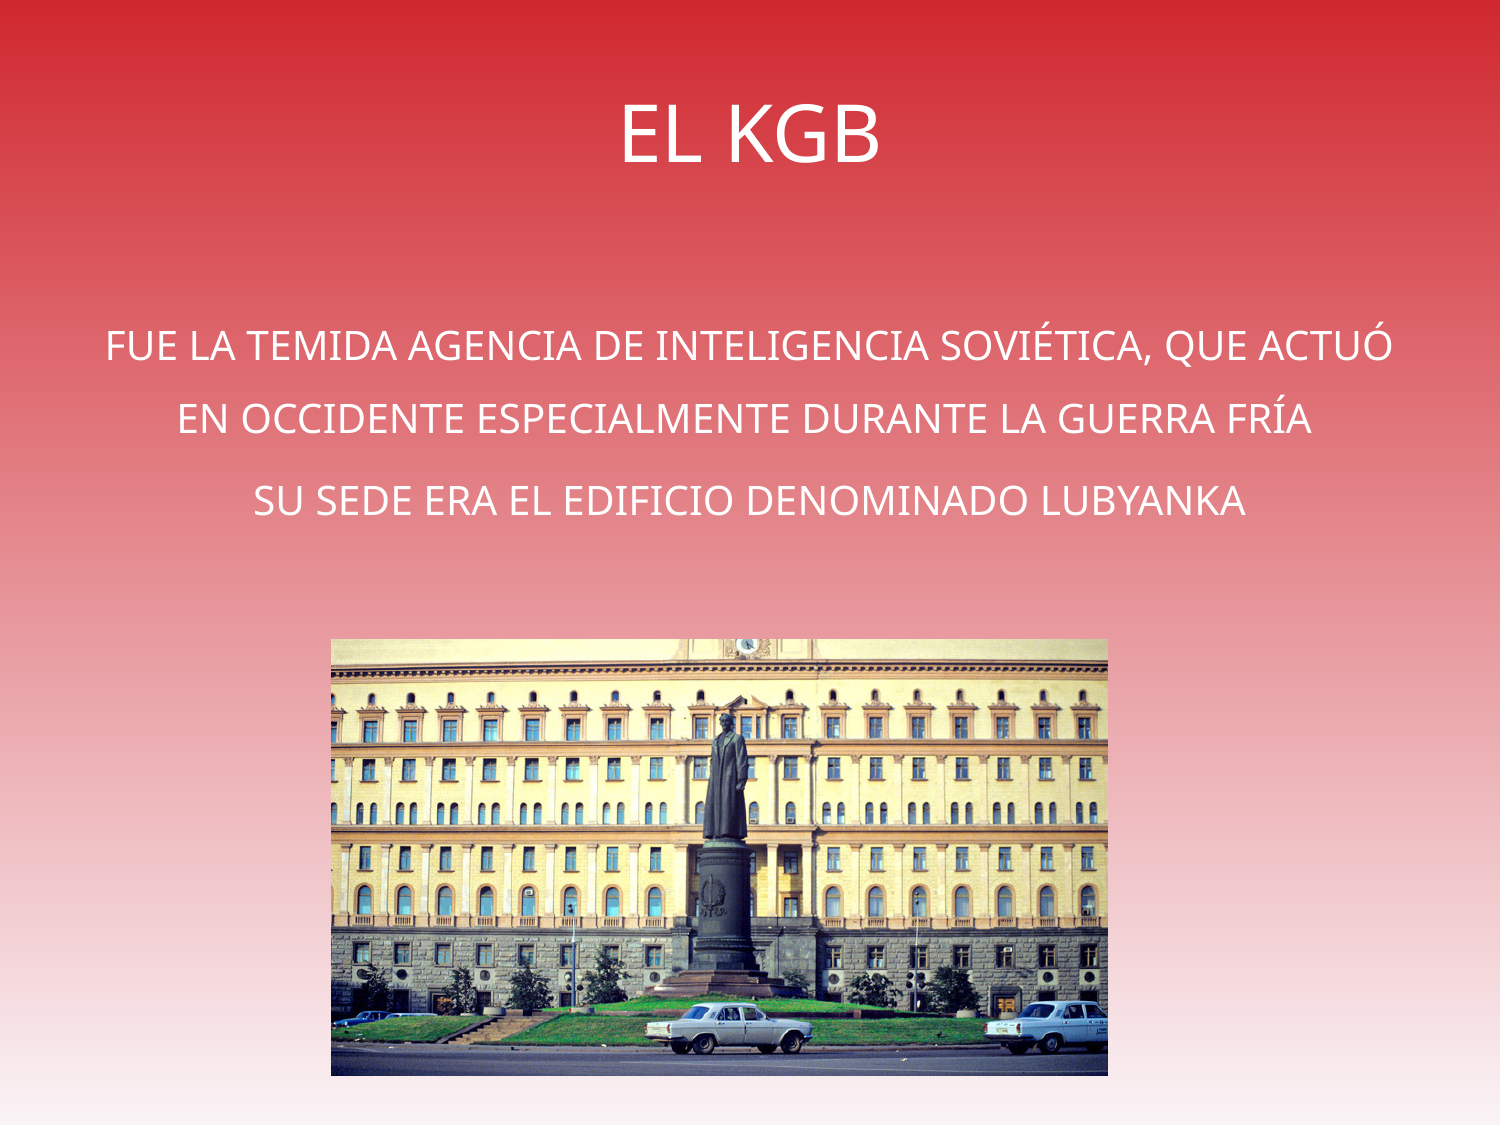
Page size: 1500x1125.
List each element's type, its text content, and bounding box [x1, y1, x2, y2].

picture [331, 639, 1108, 1077]
list FUE LA TEMIDA AGENCIA DE INTELIGENCIA SOVIÉTICA, QUE ACTUÓ EN OCCIDENTE ESPECIALMENTE DURANTE LA GUERRA FRÍA SU SEDE ERA EL EDIFICIO DENOMINADO LUBYANKA [75, 262, 1425, 557]
title EL KGB [75, 75, 1425, 187]
